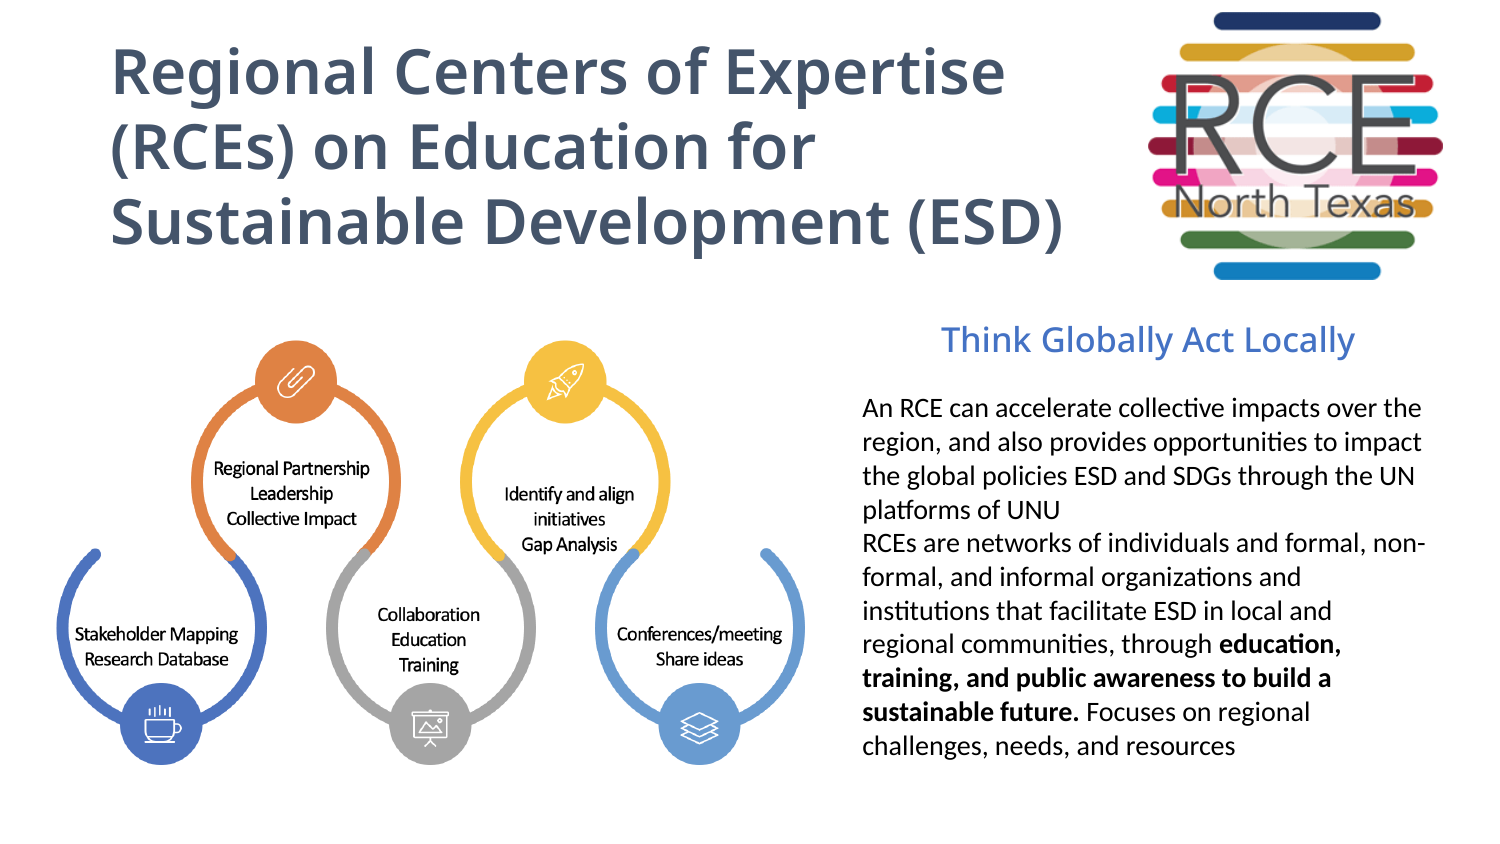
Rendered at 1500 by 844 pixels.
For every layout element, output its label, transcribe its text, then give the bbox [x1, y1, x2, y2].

text_box Think Globally Act Locally [926, 310, 1371, 367]
text_box Regional Centers of Expertise (RCEs) on Education for Sustainable Development (ESD) [95, 24, 1085, 265]
text_box An RCE can accelerate collective impacts over the region, and also provides opportunities to impact the global policies ESD and SDGs through the UN platforms of UNU RCEs are networks of individuals and formal, non-formal, and informal organizations and institutions that facilitate ESD in local and regional communities, through education, training, and public awareness to build a sustainable future. Focuses on regional challenges, needs, and resources [833, 348, 1443, 769]
picture [1148, 12, 1443, 280]
picture [32, 294, 818, 790]
